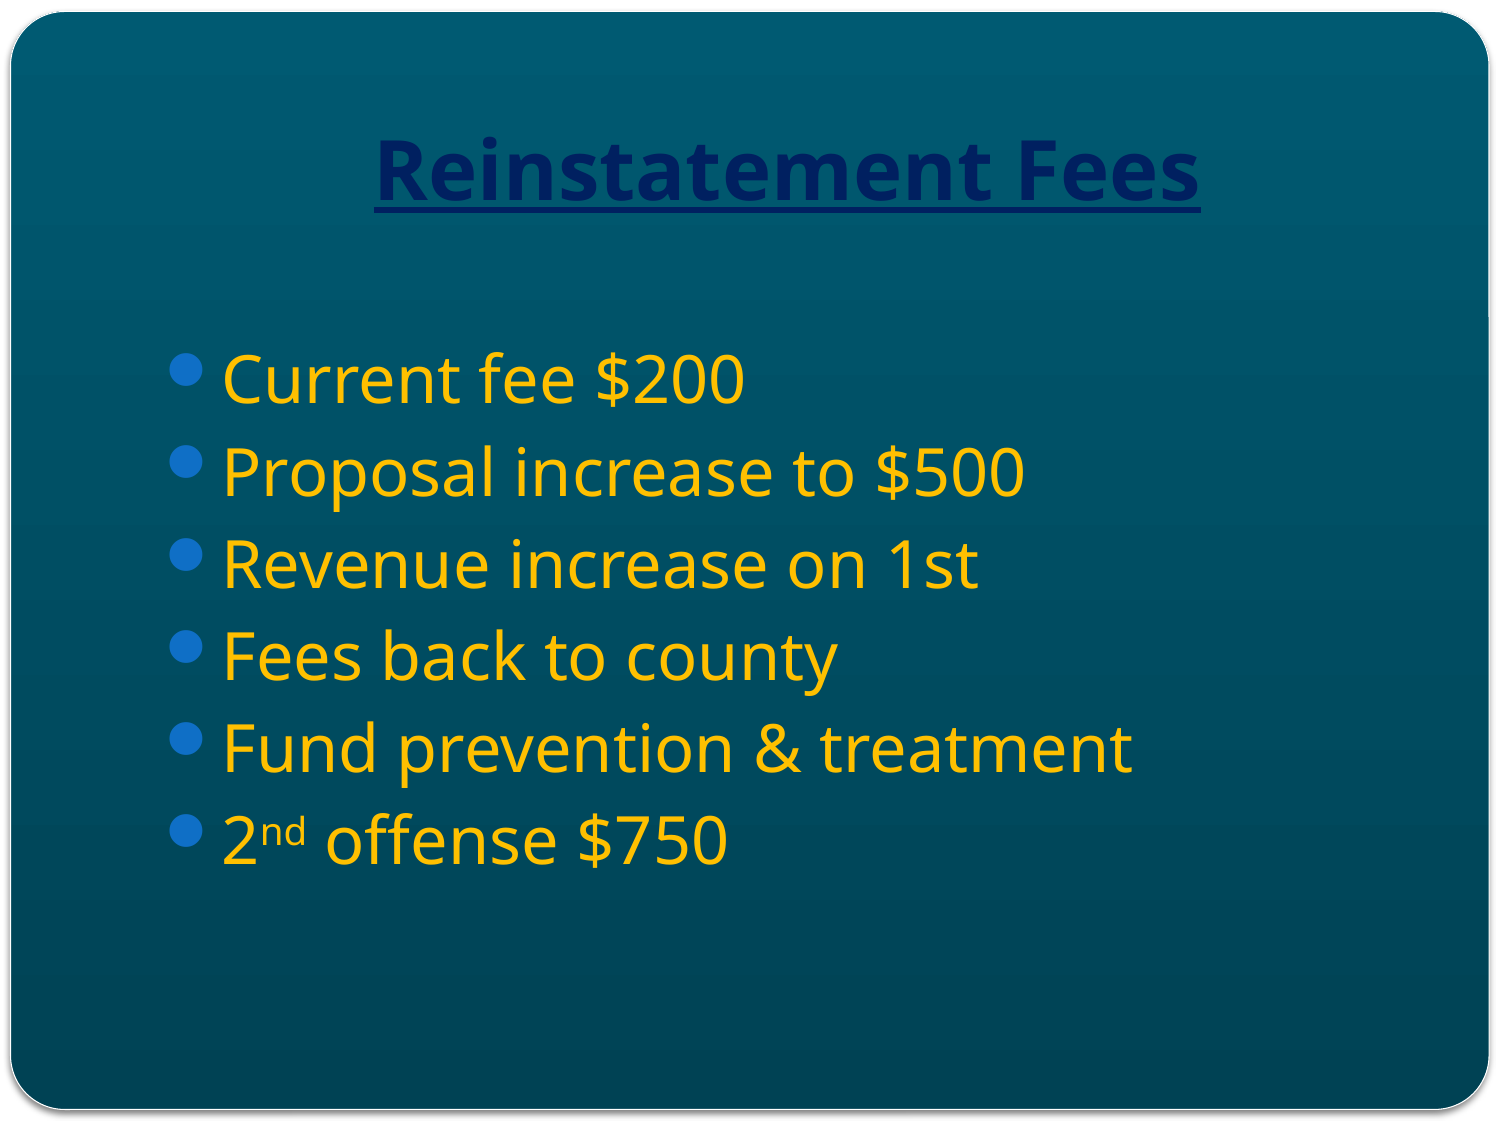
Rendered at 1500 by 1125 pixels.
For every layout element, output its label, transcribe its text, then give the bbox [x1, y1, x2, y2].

list Current fee $200 Proposal increase to $500 Revenue increase on 1st Fees back to county Fund prevention & treatment 2nd offense $750 [150, 237, 1425, 988]
title Reinstatement Fees [150, 45, 1425, 233]
